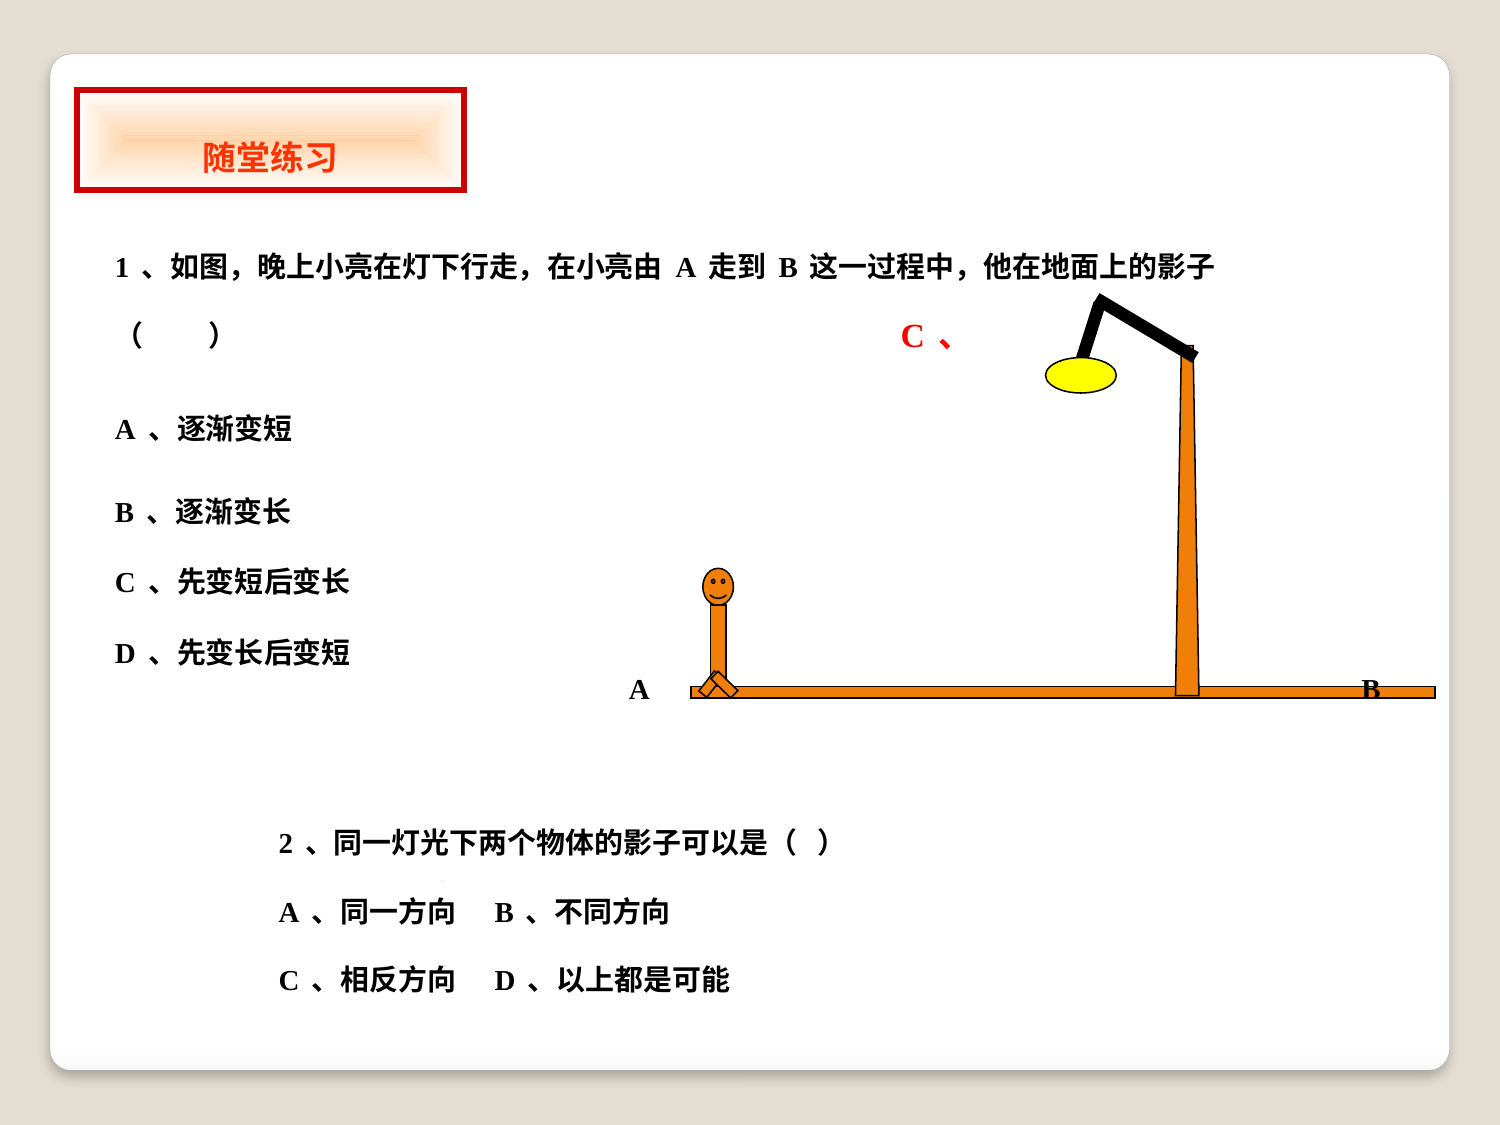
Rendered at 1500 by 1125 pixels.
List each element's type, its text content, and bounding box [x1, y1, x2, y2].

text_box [690, 298, 1436, 699]
text_box C、先变短后变长 [100, 522, 550, 593]
text_box 随堂练习 [76, 90, 465, 191]
text_box A、逐渐变短 [100, 369, 443, 452]
text_box C、 [885, 267, 1004, 297]
text_box D、先变长后变短 [100, 593, 550, 677]
text_box 2、同一灯光下两个物体的影子可以是（ ） A、同一方向 B、不同方向 C、相反方向 D、以上都是可能 [263, 784, 975, 1004]
text_box 1、如图，晚上小亮在灯下行走，在小亮由A走到B这一过程中，他在地面上的影子（ ） [100, 207, 1258, 360]
text_box A [614, 629, 674, 713]
text_box B、逐渐变长 [100, 452, 443, 522]
